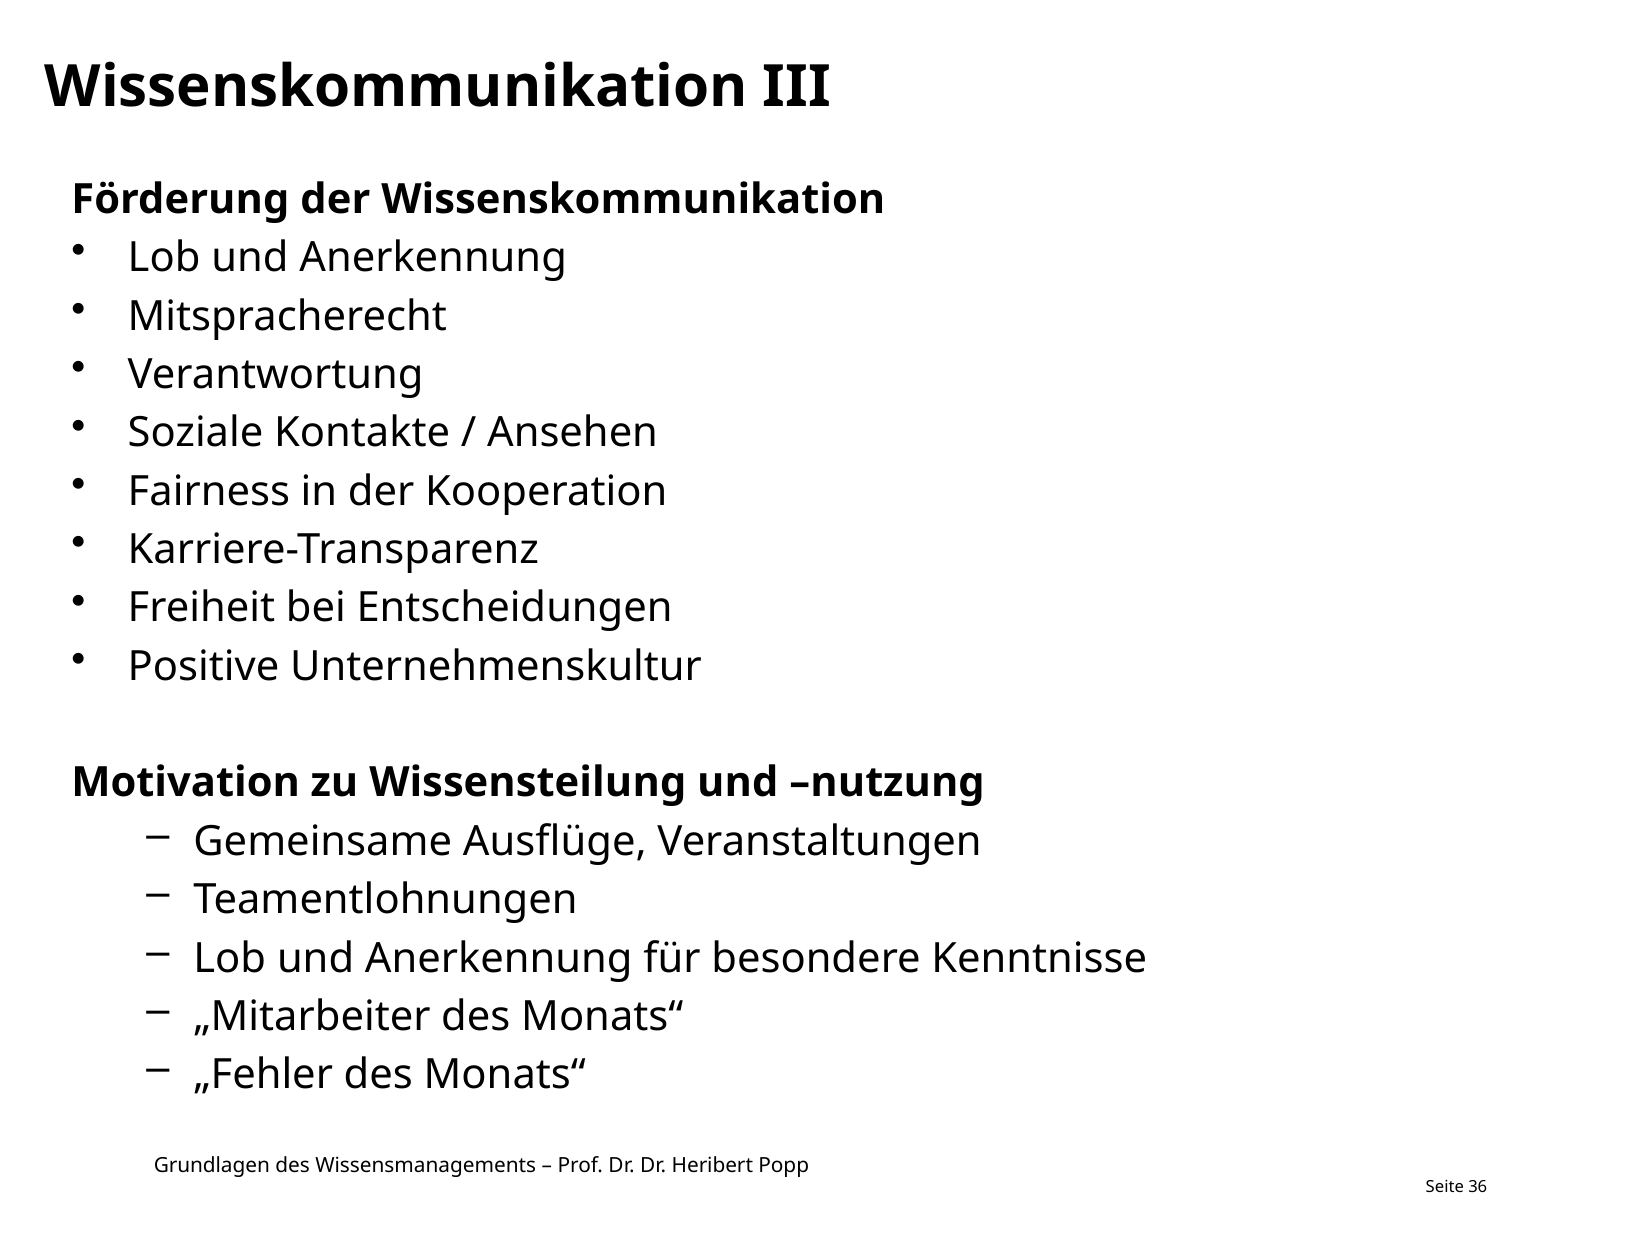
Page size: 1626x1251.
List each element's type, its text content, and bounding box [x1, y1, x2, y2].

list Förderung der Wissenskommunikation Lob und Anerkennung Mitspracherecht Verantwortung Soziale Kontakte / Ansehen Fairness in der Kooperation Karriere-Transparenz Freiheit bei Entscheidungen Positive Unternehmenskultur Motivation zu Wissensteilung und –nutzung Gemeinsame Ausflüge, Veranstaltungen Teamentlohnungen Lob und Anerkennung für besondere Kenntnisse „Mitarbeiter des Monats“ „Fehler des Monats“ [56, 164, 1432, 915]
slide_number Seite 36 [1343, 1168, 1570, 1194]
title Wissenskommunikation III [44, 45, 1440, 122]
